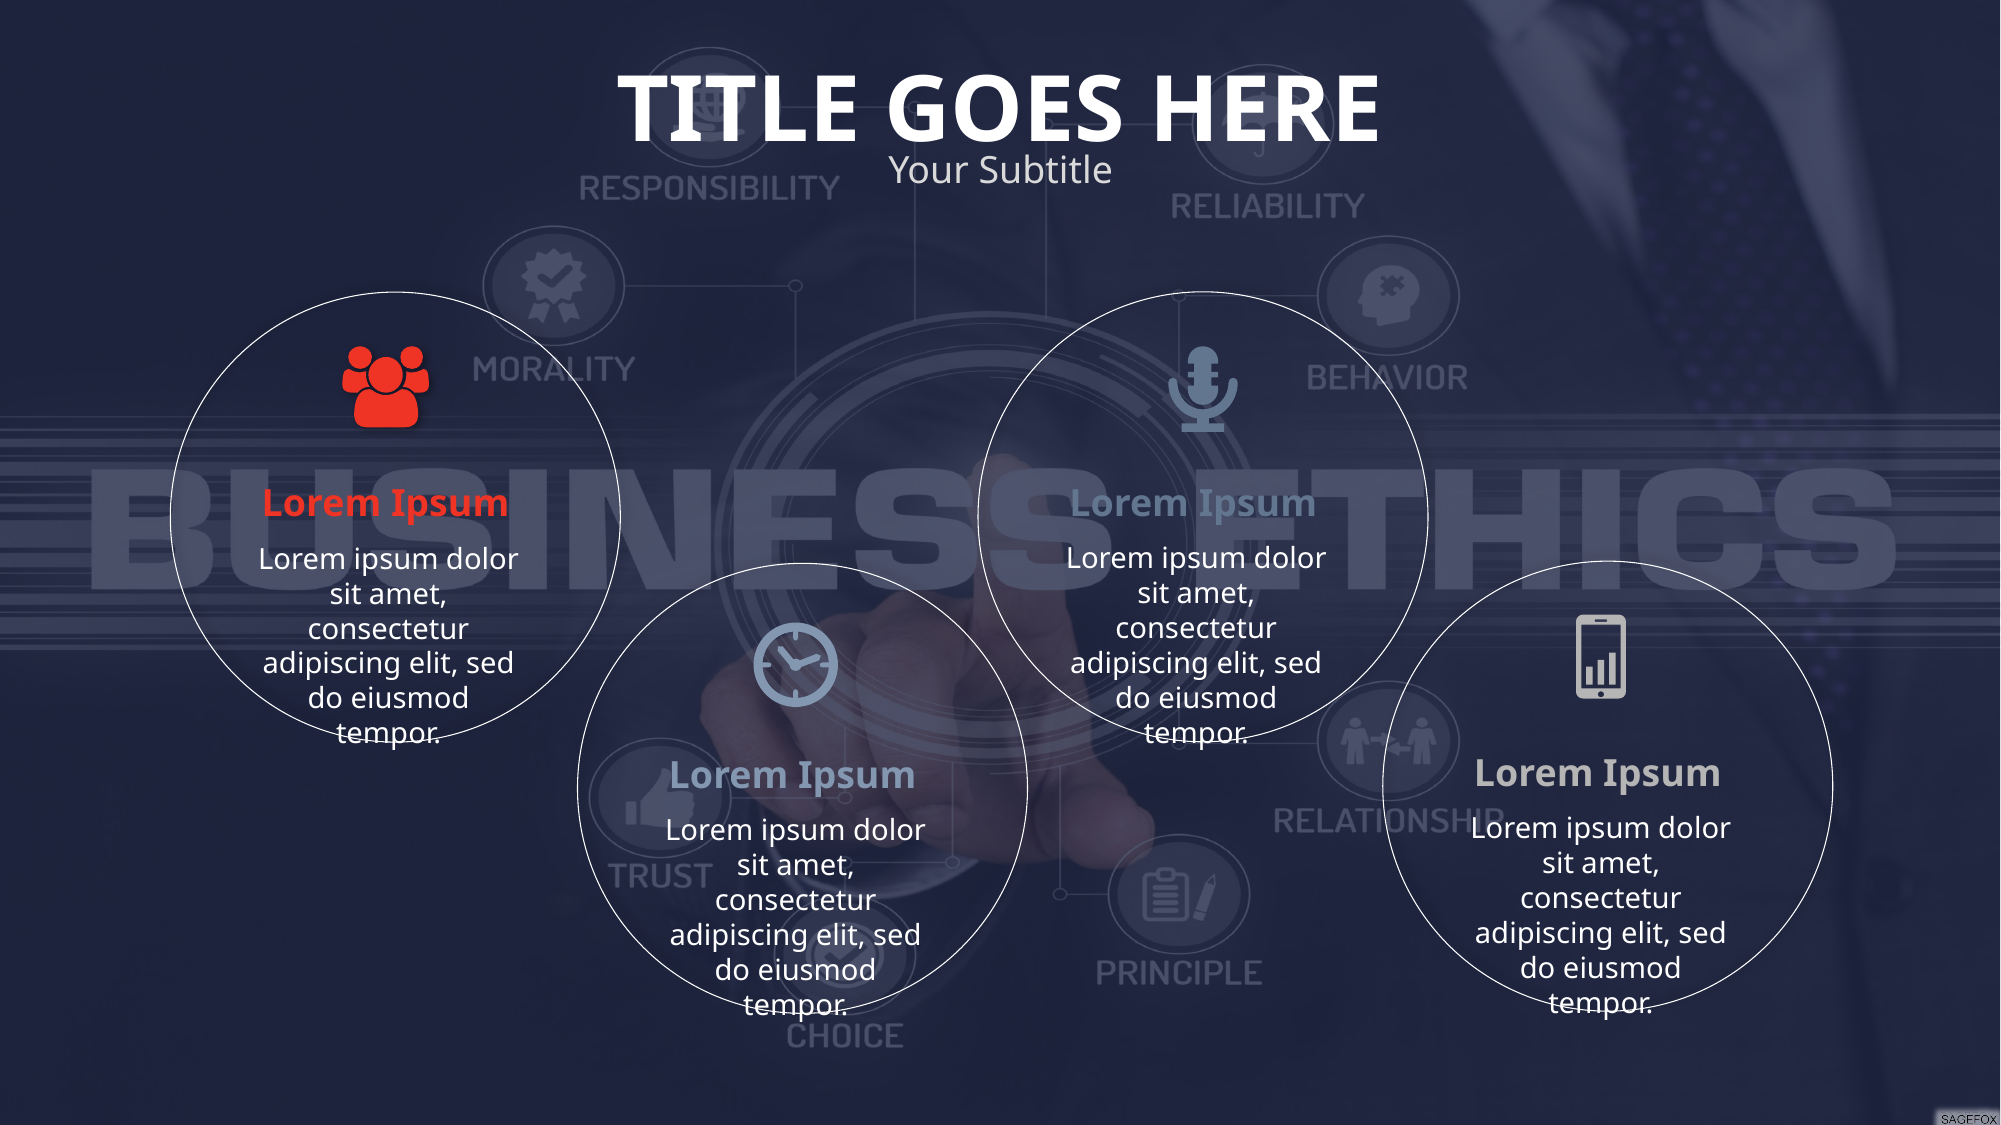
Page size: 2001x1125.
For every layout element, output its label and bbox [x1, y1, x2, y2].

text_box [342, 346, 429, 428]
text_box [548, 42, 1452, 199]
text_box [1381, 560, 1834, 1013]
text_box [1575, 614, 1626, 699]
text_box [753, 622, 838, 707]
text_box [1168, 346, 1238, 432]
text_box [976, 290, 1430, 743]
text_box [235, 471, 536, 690]
text_box [1447, 741, 1748, 959]
text_box [576, 562, 1029, 1015]
picture [1938, 1114, 1999, 1125]
text_box [1043, 471, 1344, 689]
text_box [642, 743, 943, 961]
text_box [169, 291, 622, 744]
